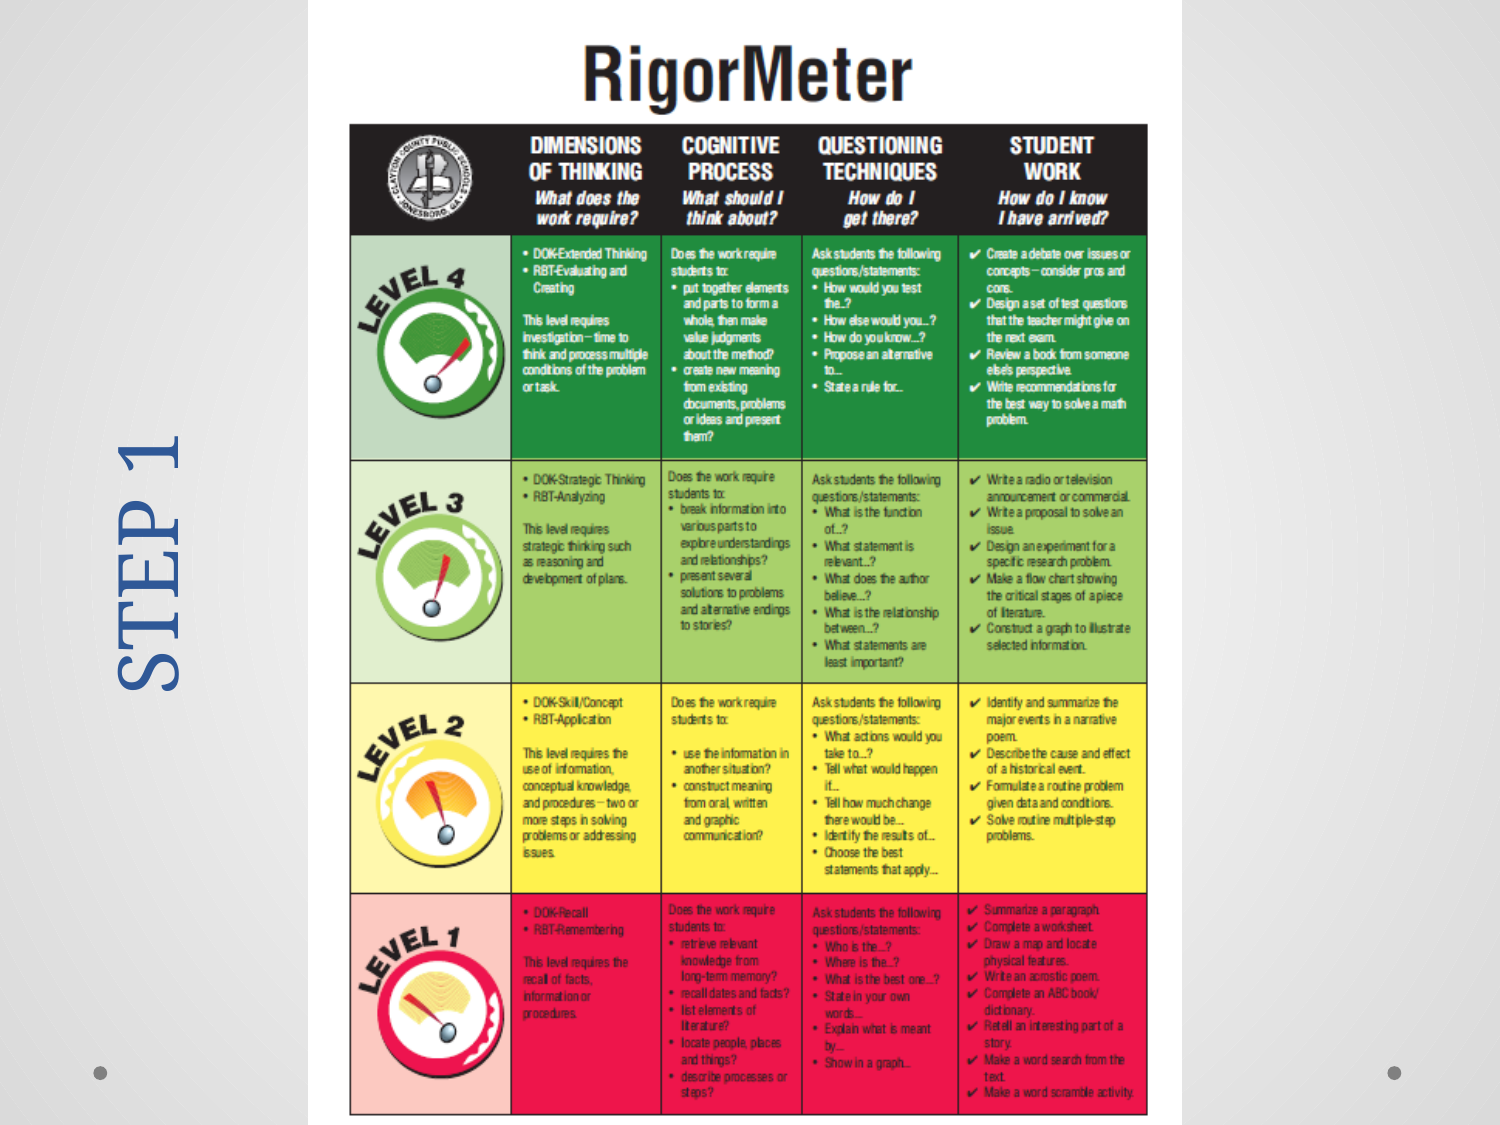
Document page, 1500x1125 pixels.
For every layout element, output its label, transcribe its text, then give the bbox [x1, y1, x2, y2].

text_box STEP 1 [87, 125, 219, 1000]
picture [308, 0, 1182, 1125]
